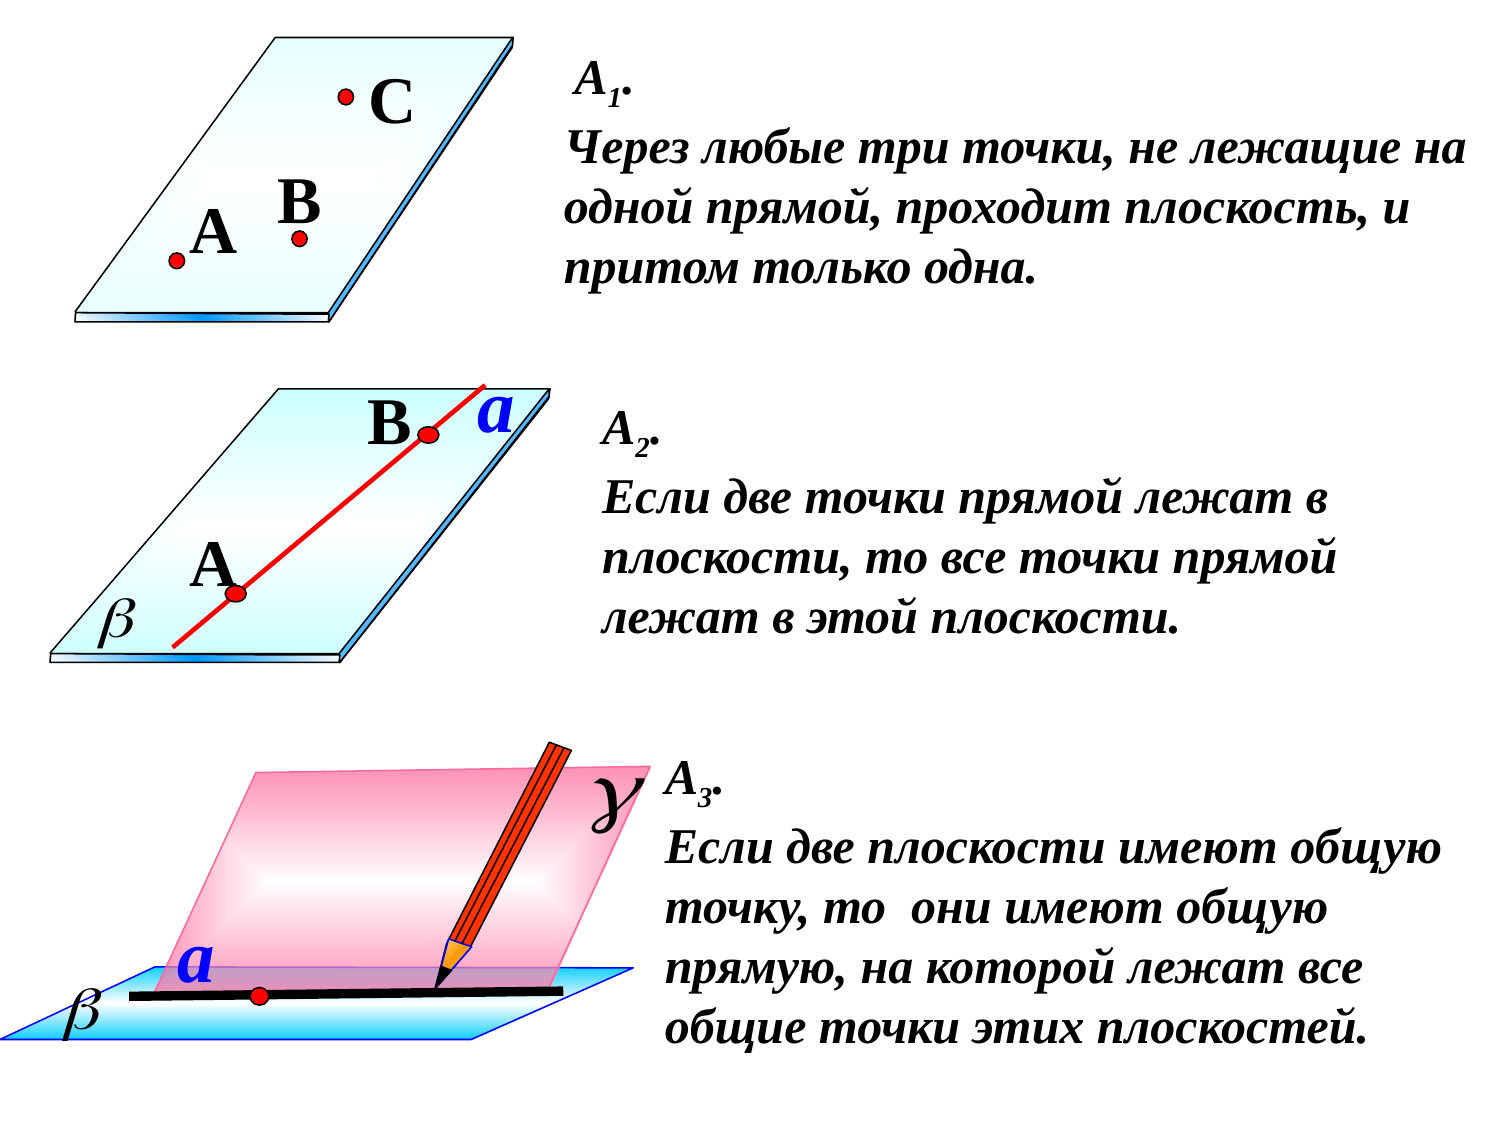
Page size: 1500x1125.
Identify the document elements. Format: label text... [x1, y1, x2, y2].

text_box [49, 349, 1476, 663]
text_box А1. Через любые три точки, не лежащие на одной прямой, проходит плоскость, и притом только одна. [549, 37, 1500, 301]
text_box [74, 37, 514, 323]
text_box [0, 737, 1476, 1056]
